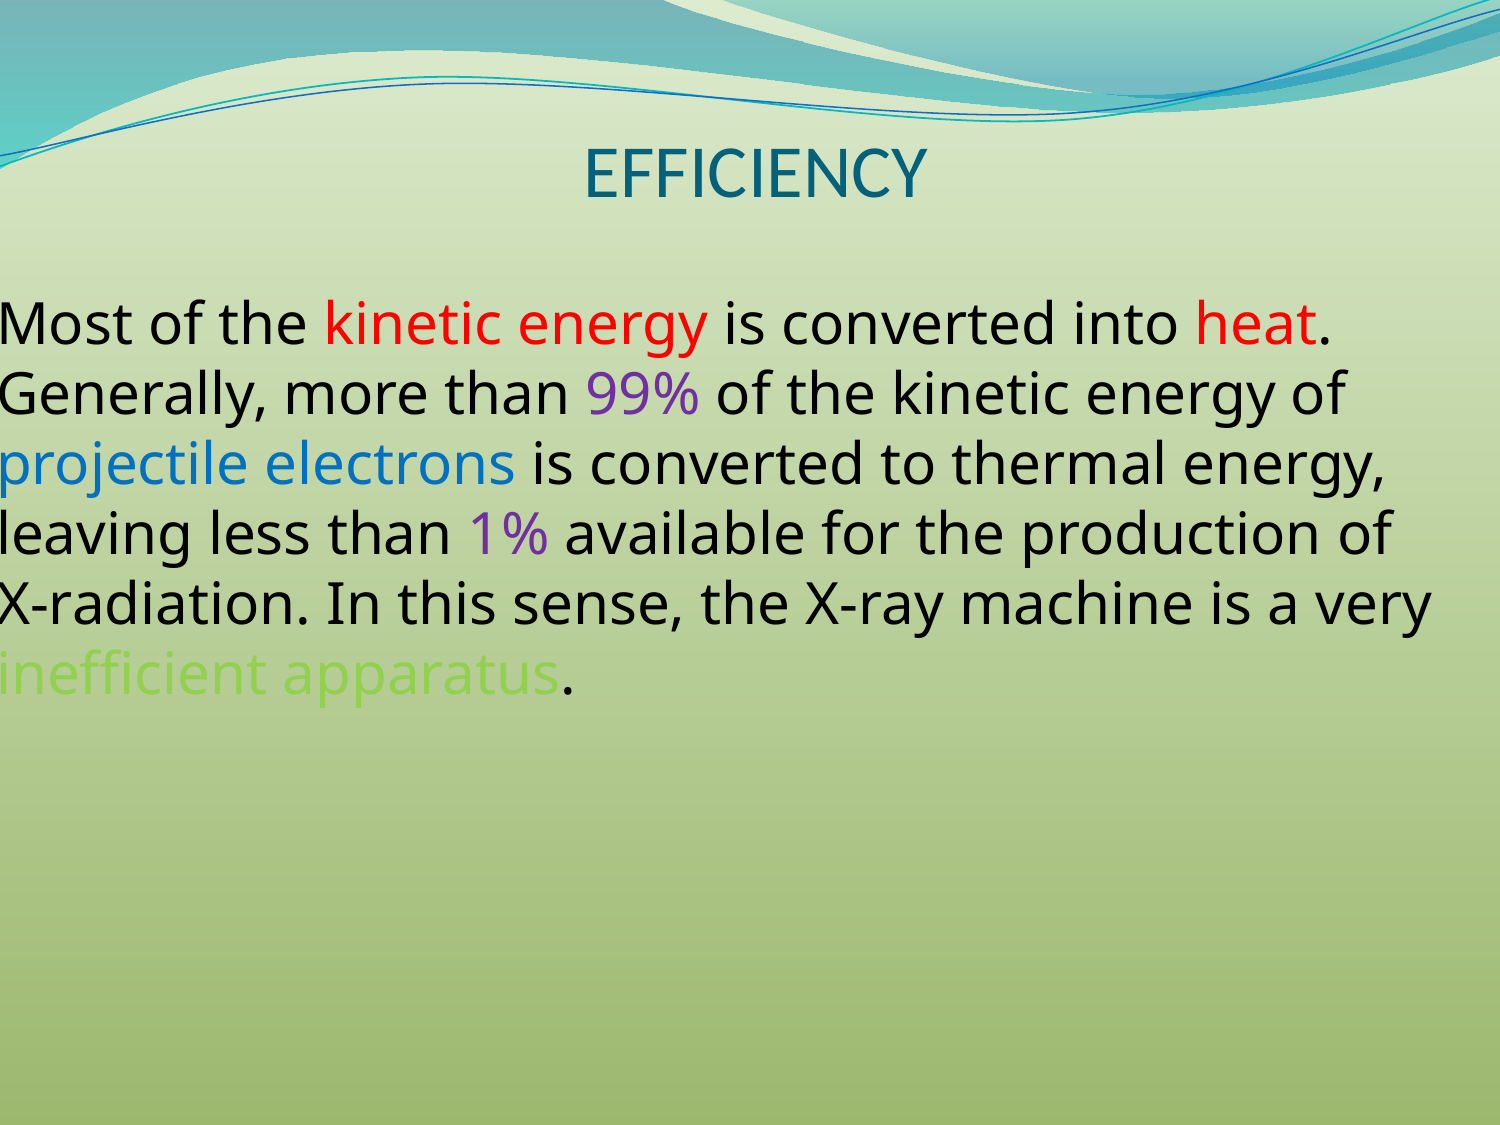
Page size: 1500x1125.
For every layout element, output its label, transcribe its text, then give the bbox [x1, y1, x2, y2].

text_box Most of the kinetic energy is converted into heat. Generally, more than 99% of the kinetic energy of projectile electrons is converted to thermal energy, leaving less than 1% available for the production of X-radiation. In this sense, the X-ray machine is a very inefficient apparatus. [0, 3, 1463, 714]
